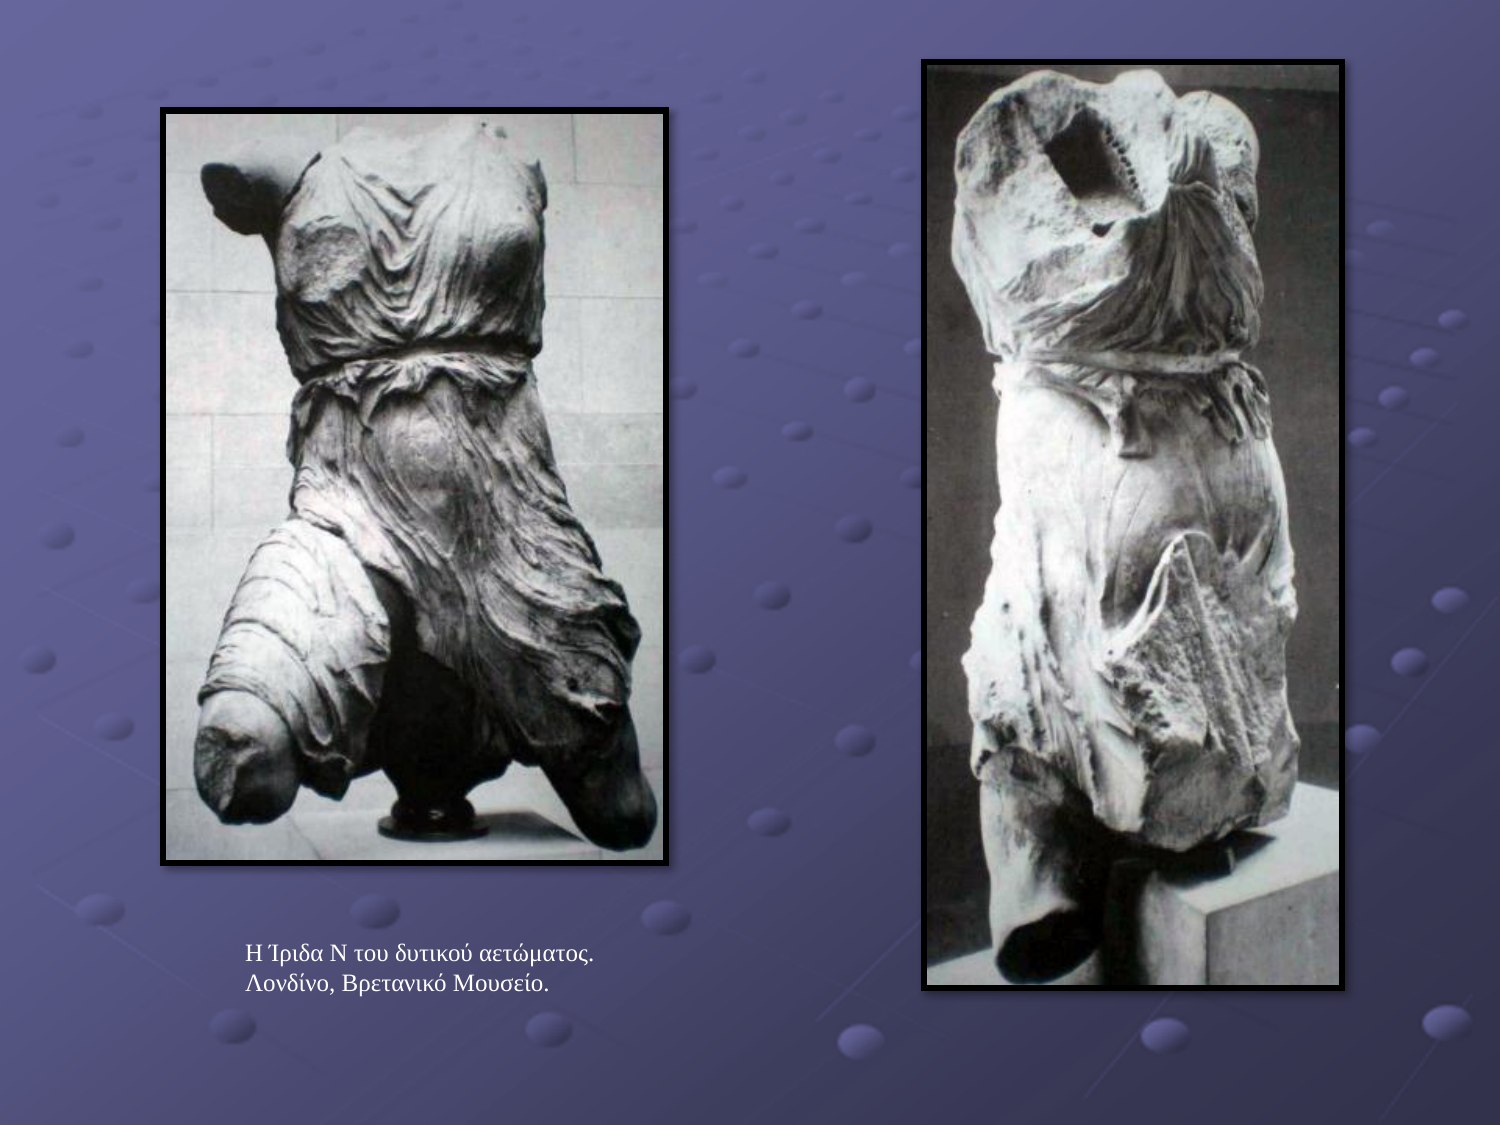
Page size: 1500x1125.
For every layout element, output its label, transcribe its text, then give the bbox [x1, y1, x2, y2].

text_box Η Ίριδα Ν του δυτικού αετώματος. Λονδίνο, Βρετανικό Μουσείο. [230, 928, 656, 1004]
picture [0, 0, 1500, 1125]
